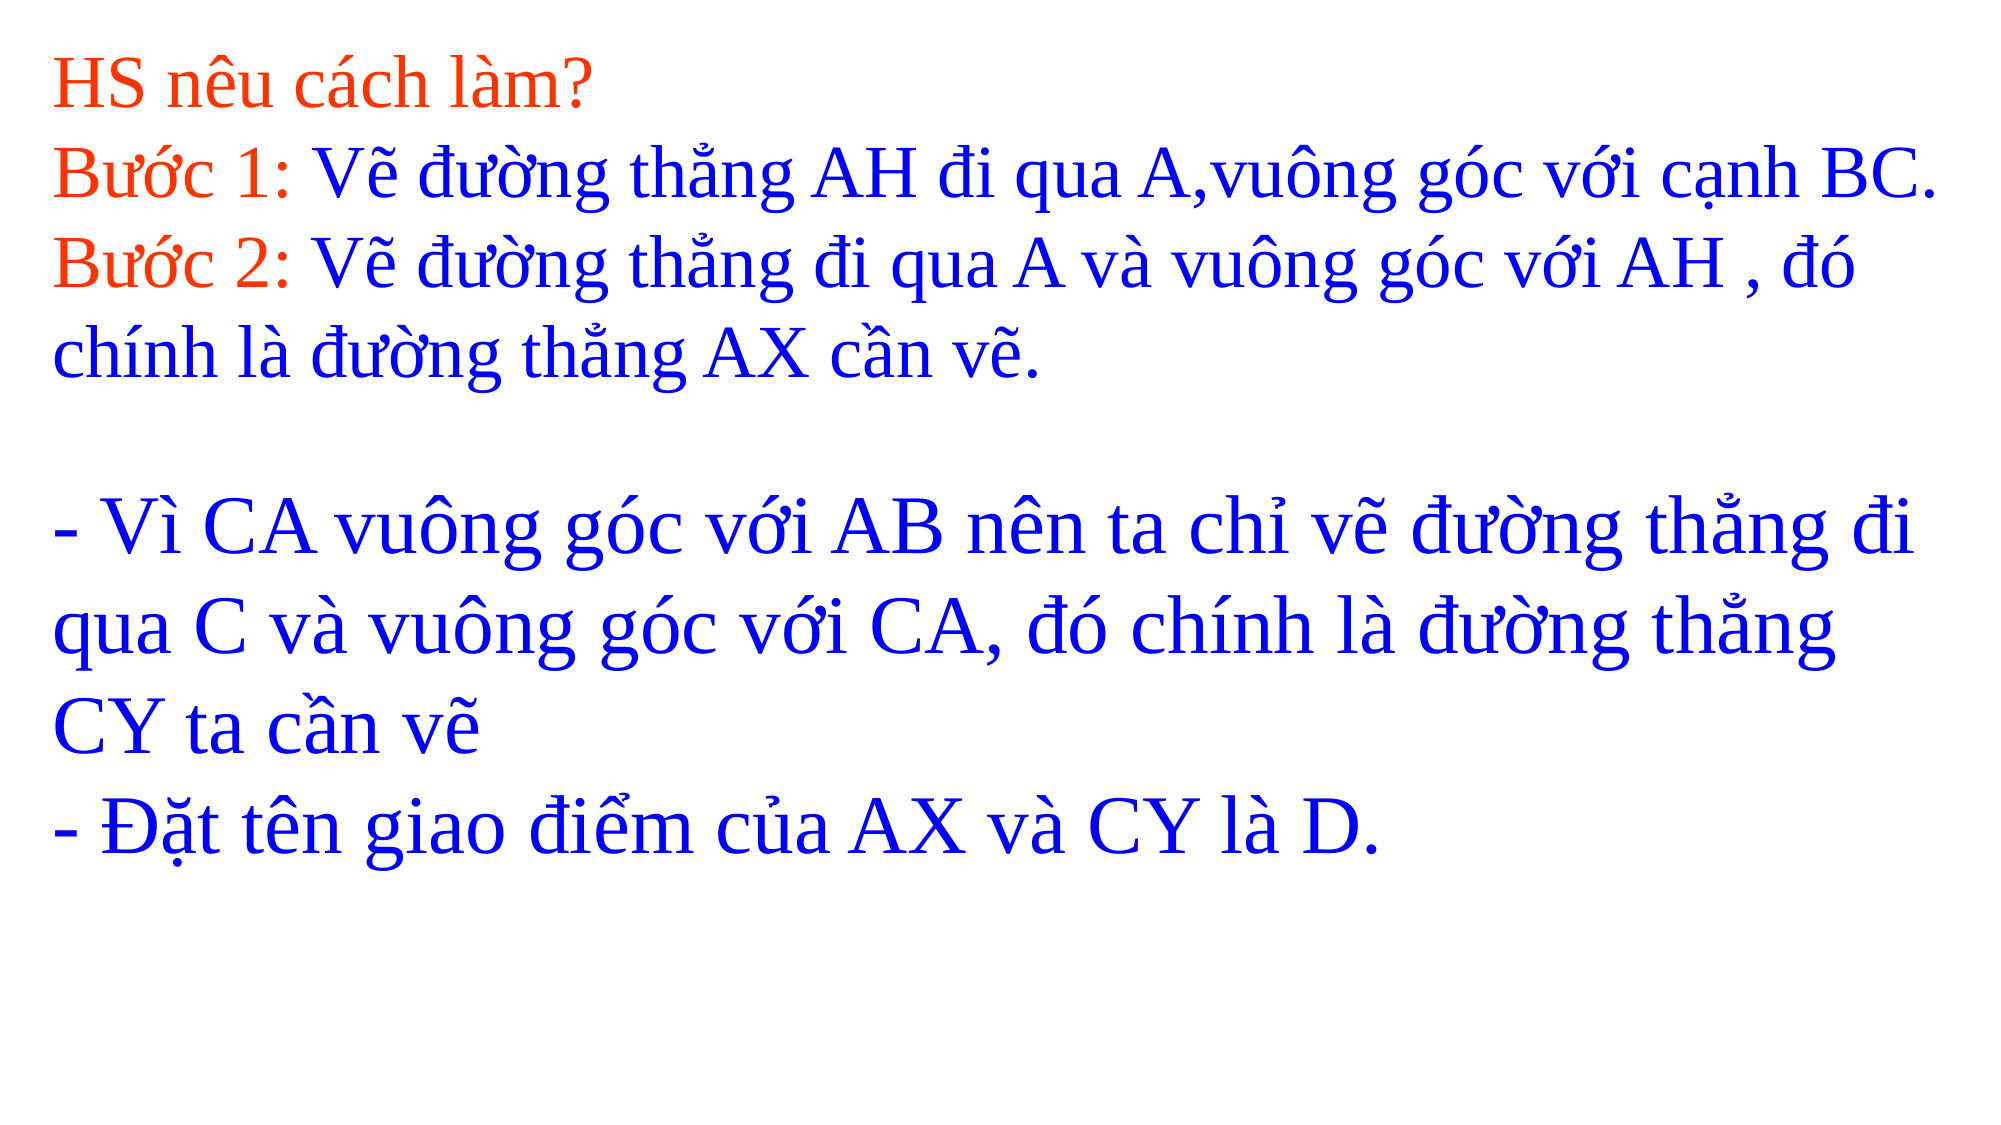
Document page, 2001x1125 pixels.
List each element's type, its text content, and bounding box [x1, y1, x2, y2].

text_box - Vì CA vuông góc với AB nên ta chỉ vẽ đường thẳng đi qua C và vuông góc với CA, đó chính là đường thẳng CY ta cần vẽ - Đặt tên giao điểm của AX và CY là D. [37, 462, 1950, 878]
text_box HS nêu cách làm? Bước 1: Vẽ đường thẳng AH đi qua A,vuông góc với cạnh BC. Bước 2: Vẽ đường thẳng đi qua A và vuông góc với AH , đó chính là đường thẳng AX cần vẽ. [37, 24, 2000, 528]
